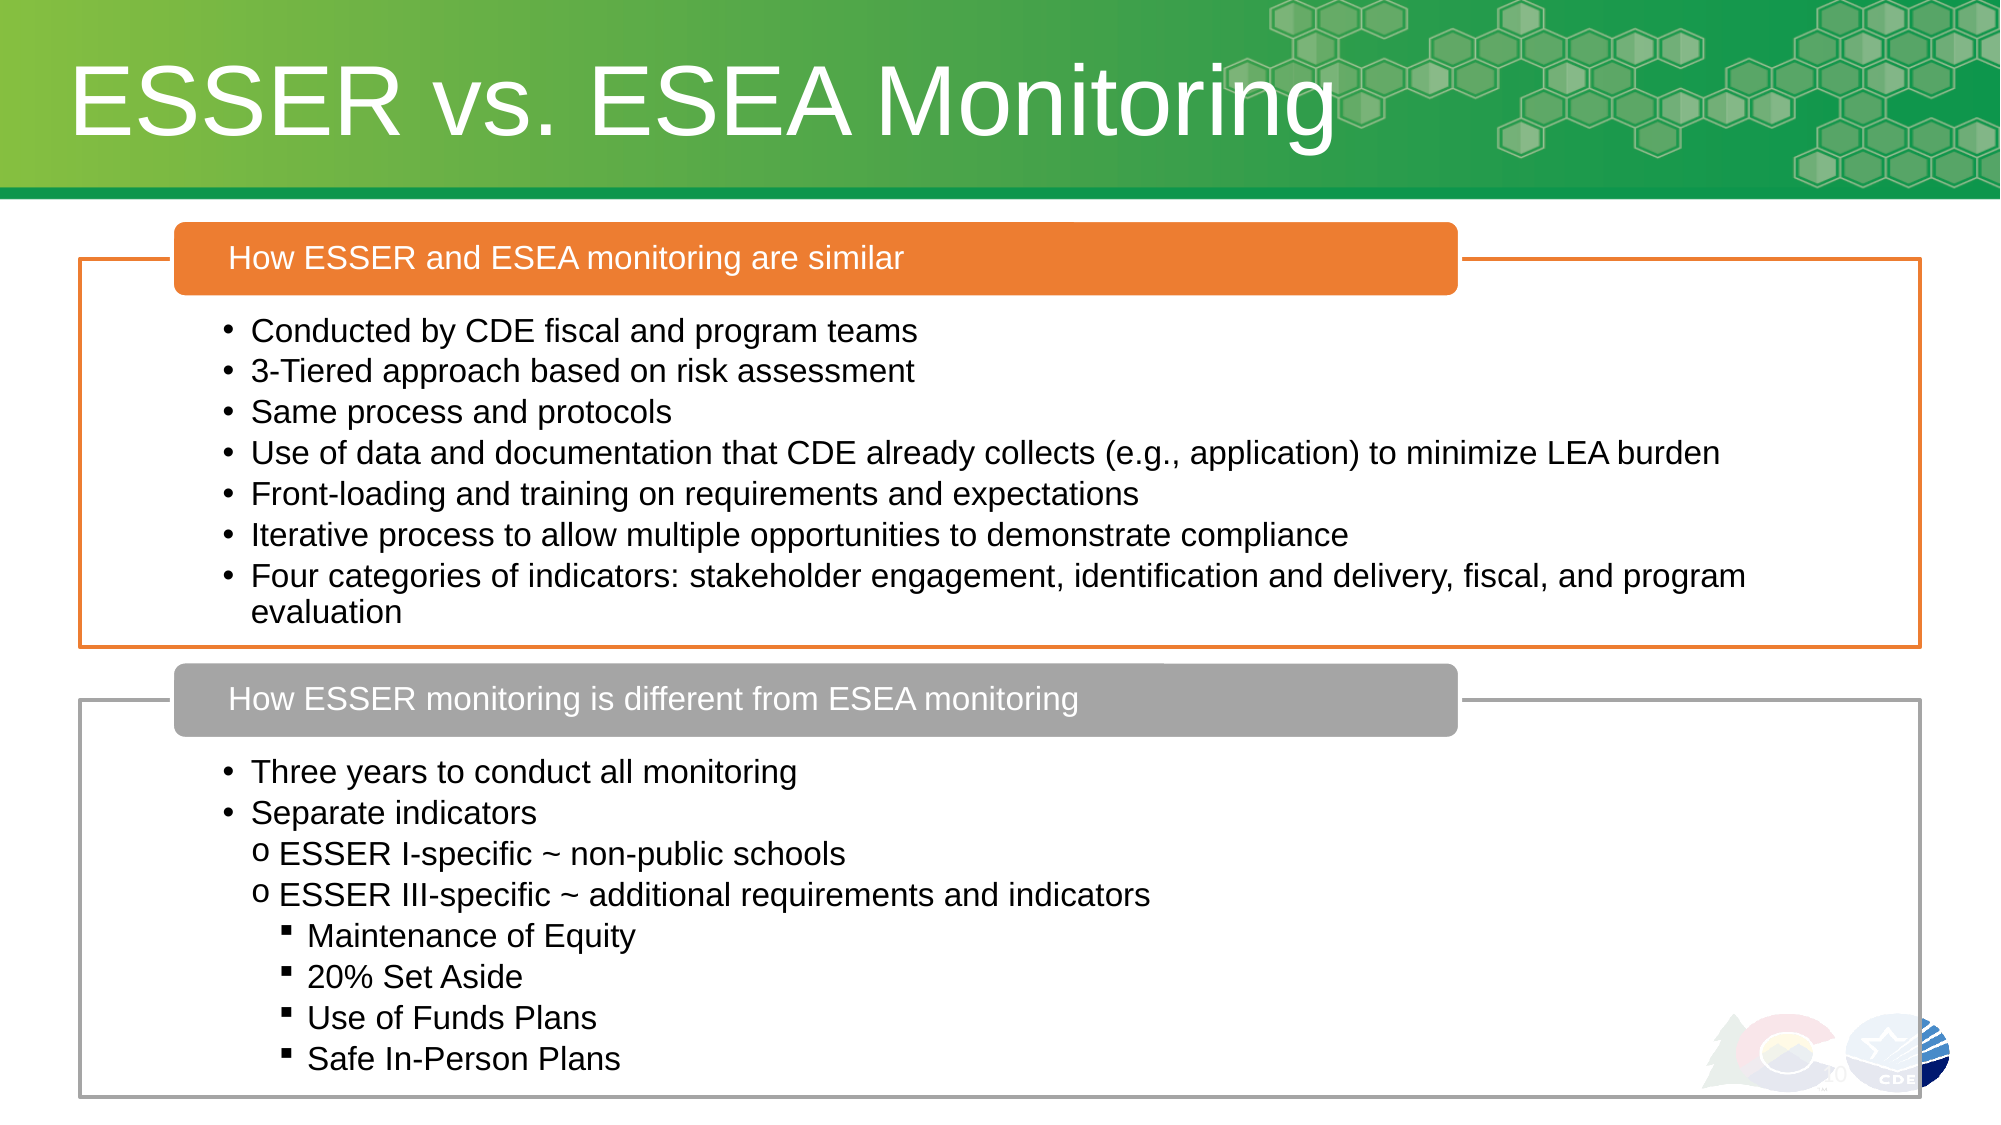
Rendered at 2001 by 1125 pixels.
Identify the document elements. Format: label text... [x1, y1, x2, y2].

picture [1922, 1012, 1950, 1093]
title ESSER vs. ESEA Monitoring [53, 41, 1384, 166]
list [79, 214, 1921, 1103]
picture [0, 0, 2000, 200]
